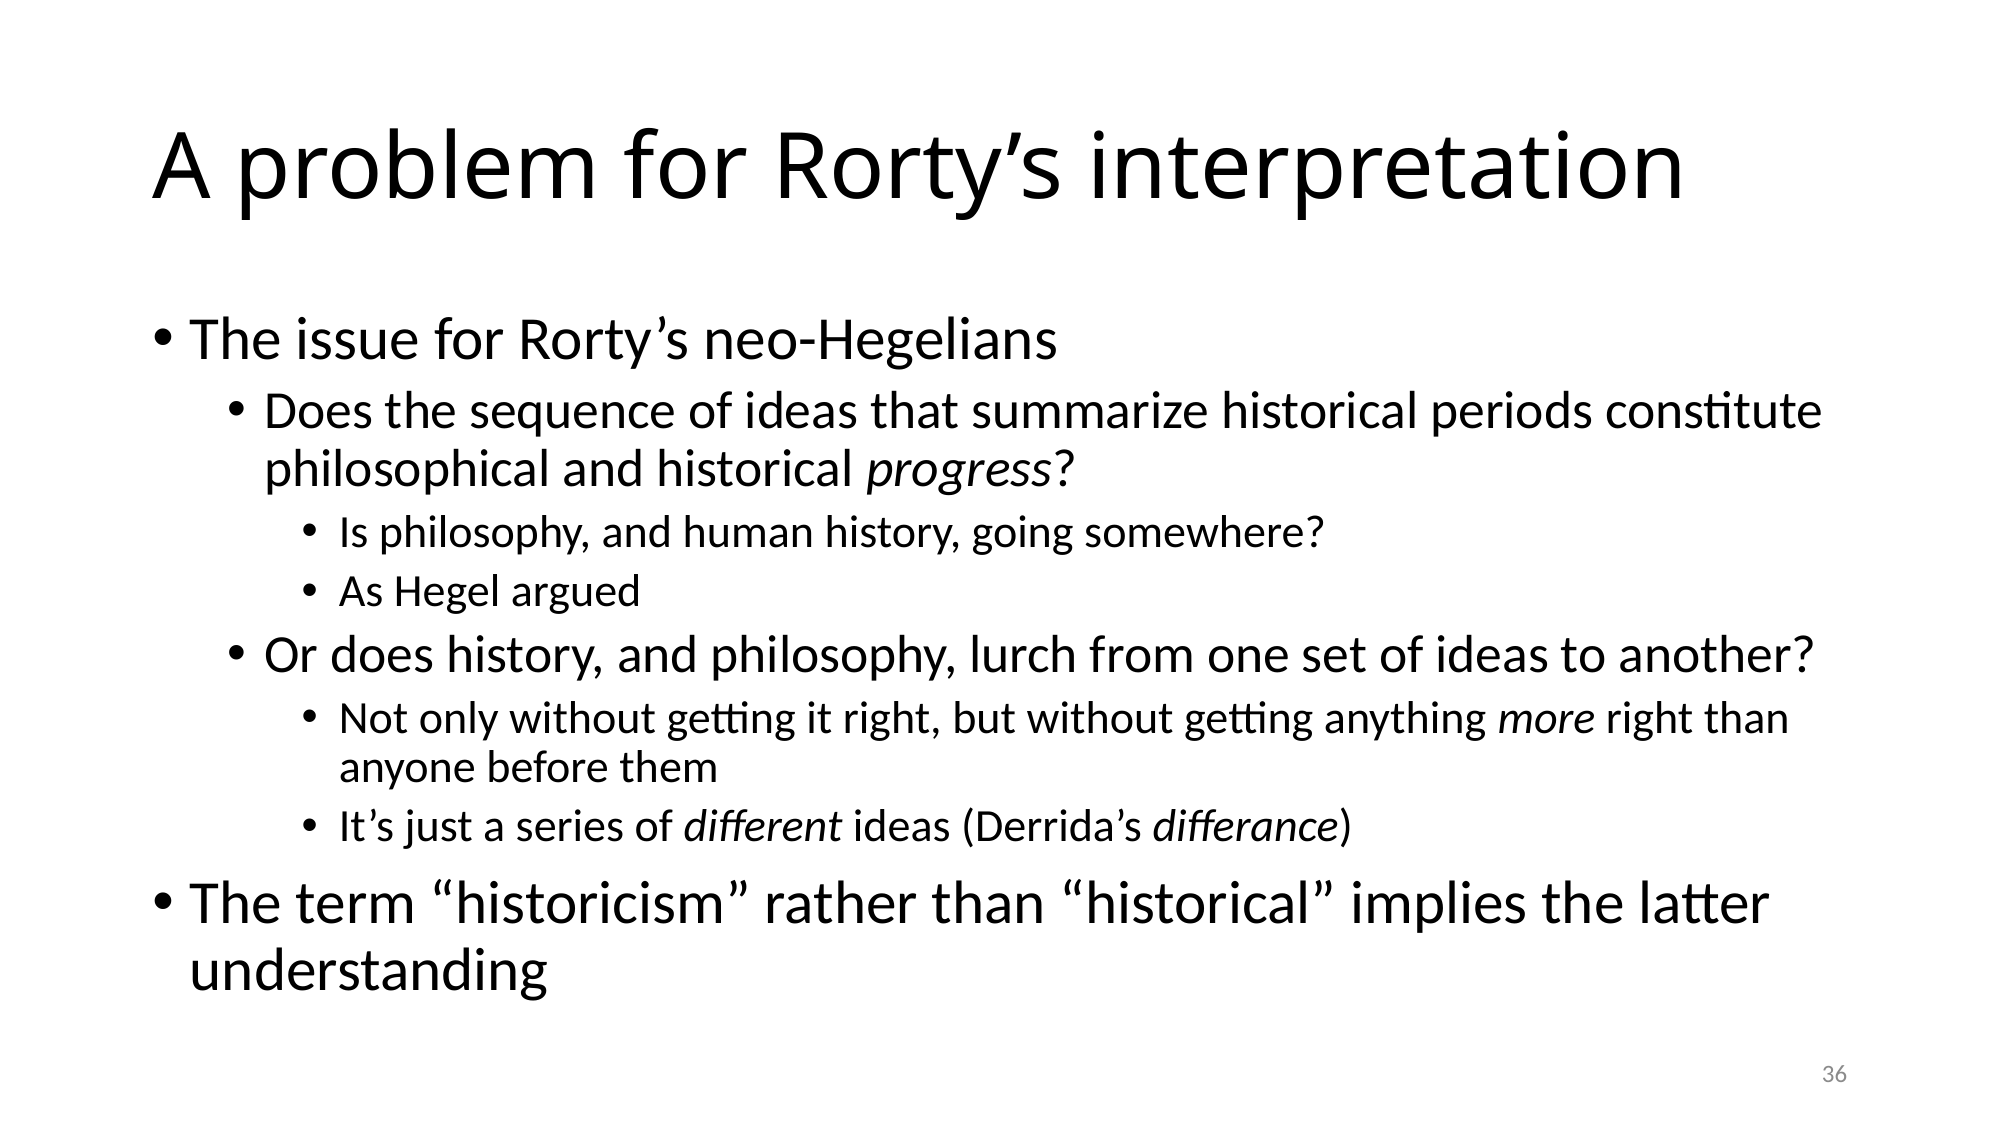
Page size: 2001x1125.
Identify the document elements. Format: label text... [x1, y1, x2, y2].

title A problem for Rorty’s interpretation [137, 59, 1863, 278]
list The issue for Rorty’s neo-Hegelians Does the sequence of ideas that summarize historical periods constitute philosophical and historical progress? Is philosophy, and human history, going somewhere? As Hegel argued Or does history, and philosophy, lurch from one set of ideas to another? Not only without getting it right, but without getting anything more right than anyone before them It’s just a series of different ideas (Derrida’s differance) The term “historicism” rather than “historical” implies the latter understanding [137, 299, 1863, 1014]
slide_number 36 [1412, 1042, 1863, 1103]
